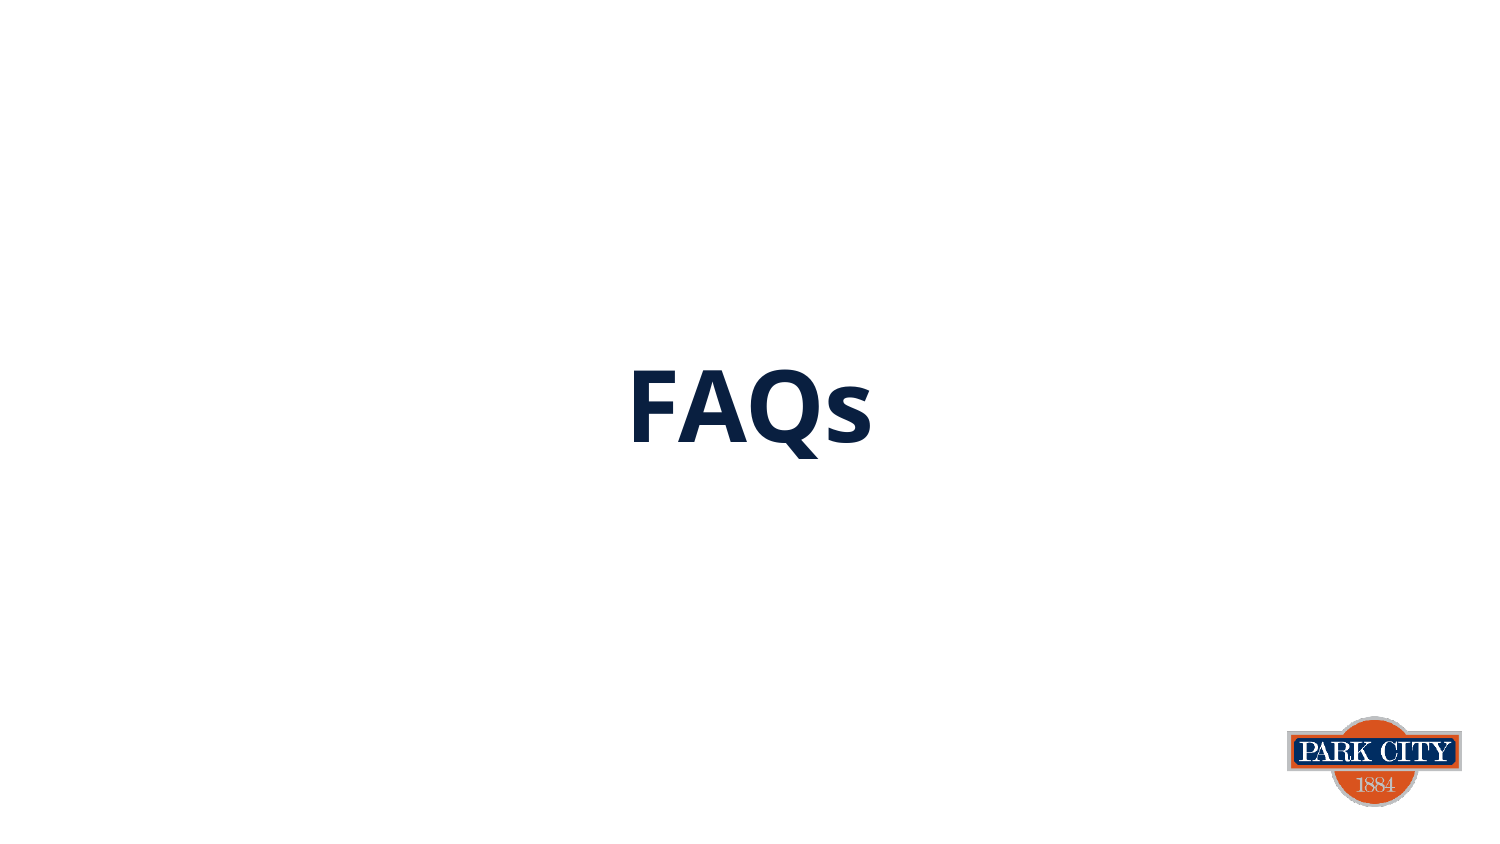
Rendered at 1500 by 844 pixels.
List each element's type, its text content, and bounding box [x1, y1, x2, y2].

text_box FAQs [0, 335, 1500, 471]
picture [1287, 716, 1462, 807]
